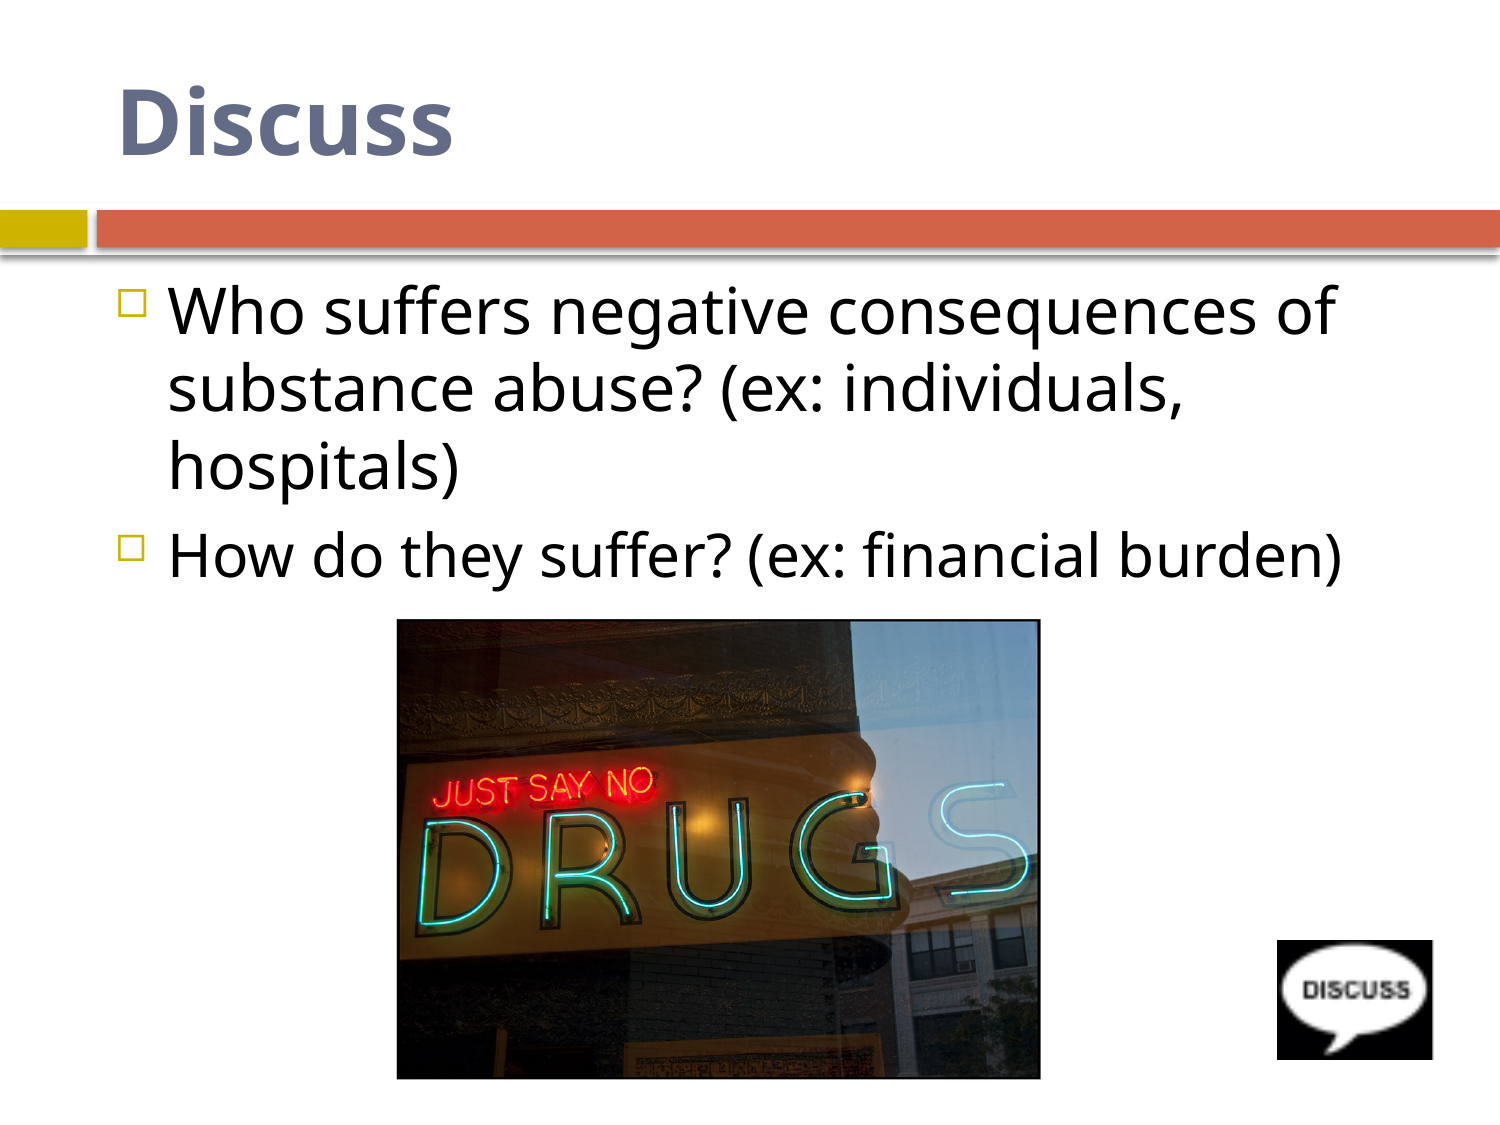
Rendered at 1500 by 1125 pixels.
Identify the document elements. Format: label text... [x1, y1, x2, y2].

list Who suffers negative consequences of substance abuse? (ex: individuals, hospitals) How do they suffer? (ex: financial burden) [100, 262, 1438, 1000]
picture [387, 612, 1051, 1086]
picture [1277, 940, 1439, 1060]
title Discuss [100, 37, 1438, 200]
